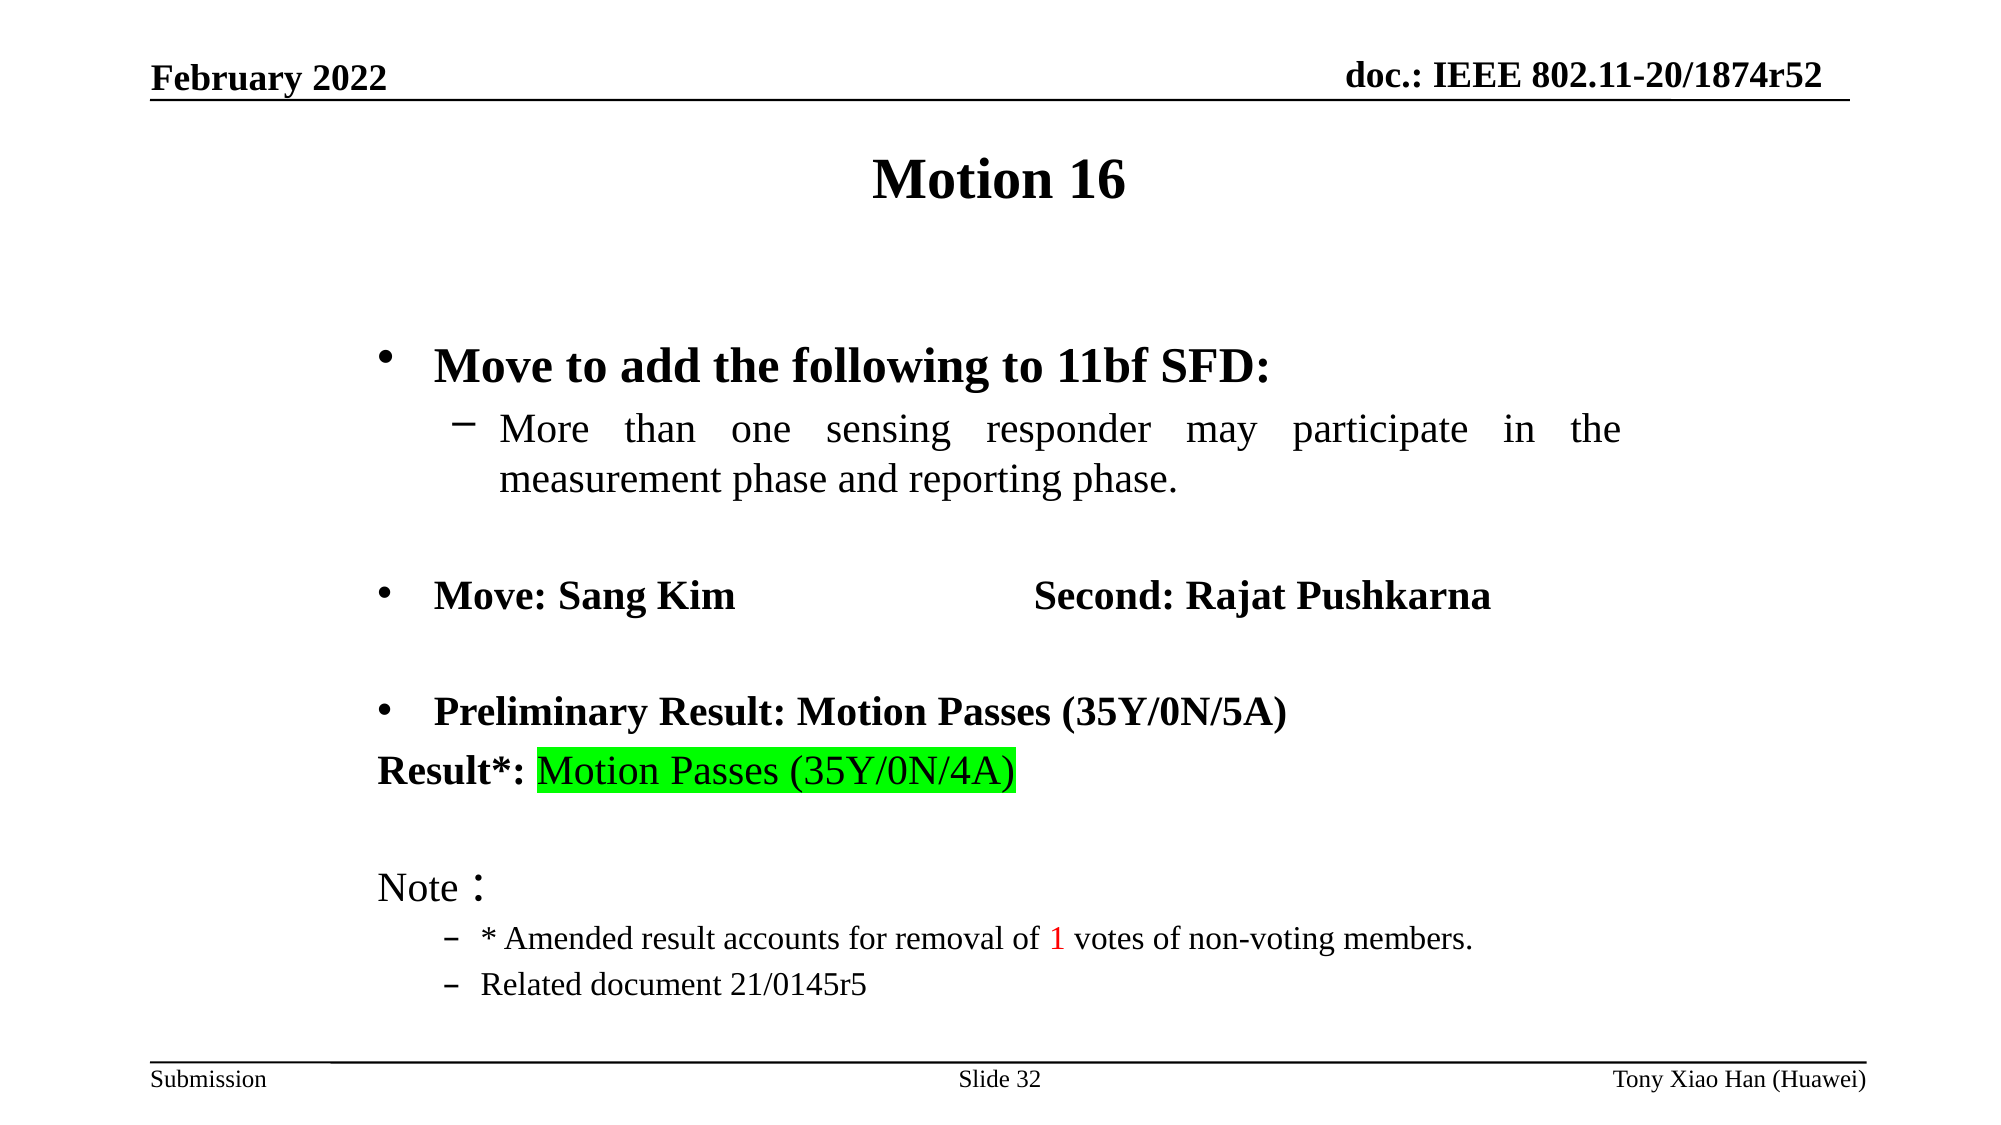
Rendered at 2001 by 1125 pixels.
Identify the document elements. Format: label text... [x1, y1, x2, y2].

text_box Motion 16 [362, 87, 1638, 263]
text_box Move to add the following to 11bf SFD: More than one sensing responder may participate in the measurement phase and reporting phase. Move: Sang Kim Second: Rajat Pushkarna Preliminary Result: Motion Passes (35Y/0N/5A) Result*: Motion Passes (35Y/0N/4A) Note： * Amended result accounts for removal of 1 votes of non-voting members. Related document 21/0145r5 [362, 324, 1638, 1013]
